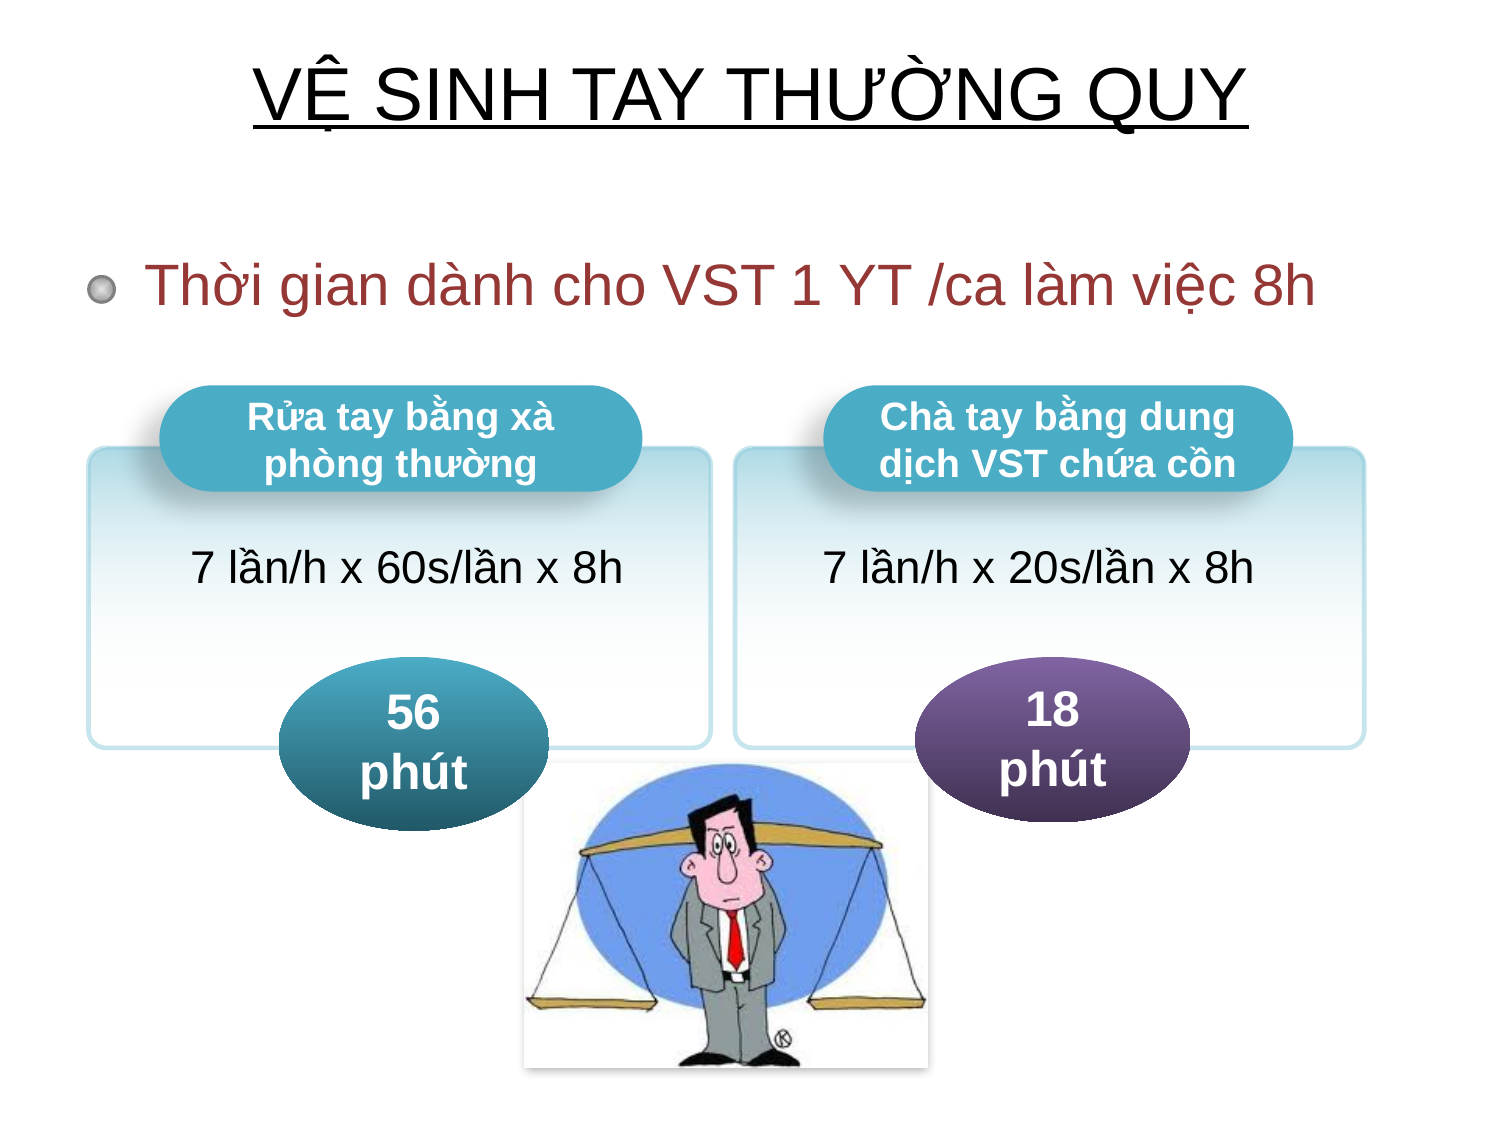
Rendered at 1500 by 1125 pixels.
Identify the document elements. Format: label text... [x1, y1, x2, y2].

picture [523, 763, 928, 1069]
text_box 7 lần/h x 60s/lần x 8h [128, 530, 686, 601]
text_box Chà tay bằng dung dịch VST chứa cồn [821, 383, 1296, 494]
text_box [86, 445, 713, 750]
text_box Rửa tay bằng xà phòng thường [157, 383, 645, 494]
title VỆ SINH TAY THƯỜNG QUY [101, 19, 1402, 162]
text_box 7 lần/h x 20s/lần x 8h [757, 530, 1321, 601]
text_box [88, 276, 115, 303]
text_box [732, 445, 1367, 750]
text_box 18 phút [915, 656, 1191, 823]
text_box Thời gian dành cho VST 1 YT /ca làm việc 8h [129, 243, 1459, 335]
text_box 56 phút [278, 656, 550, 831]
